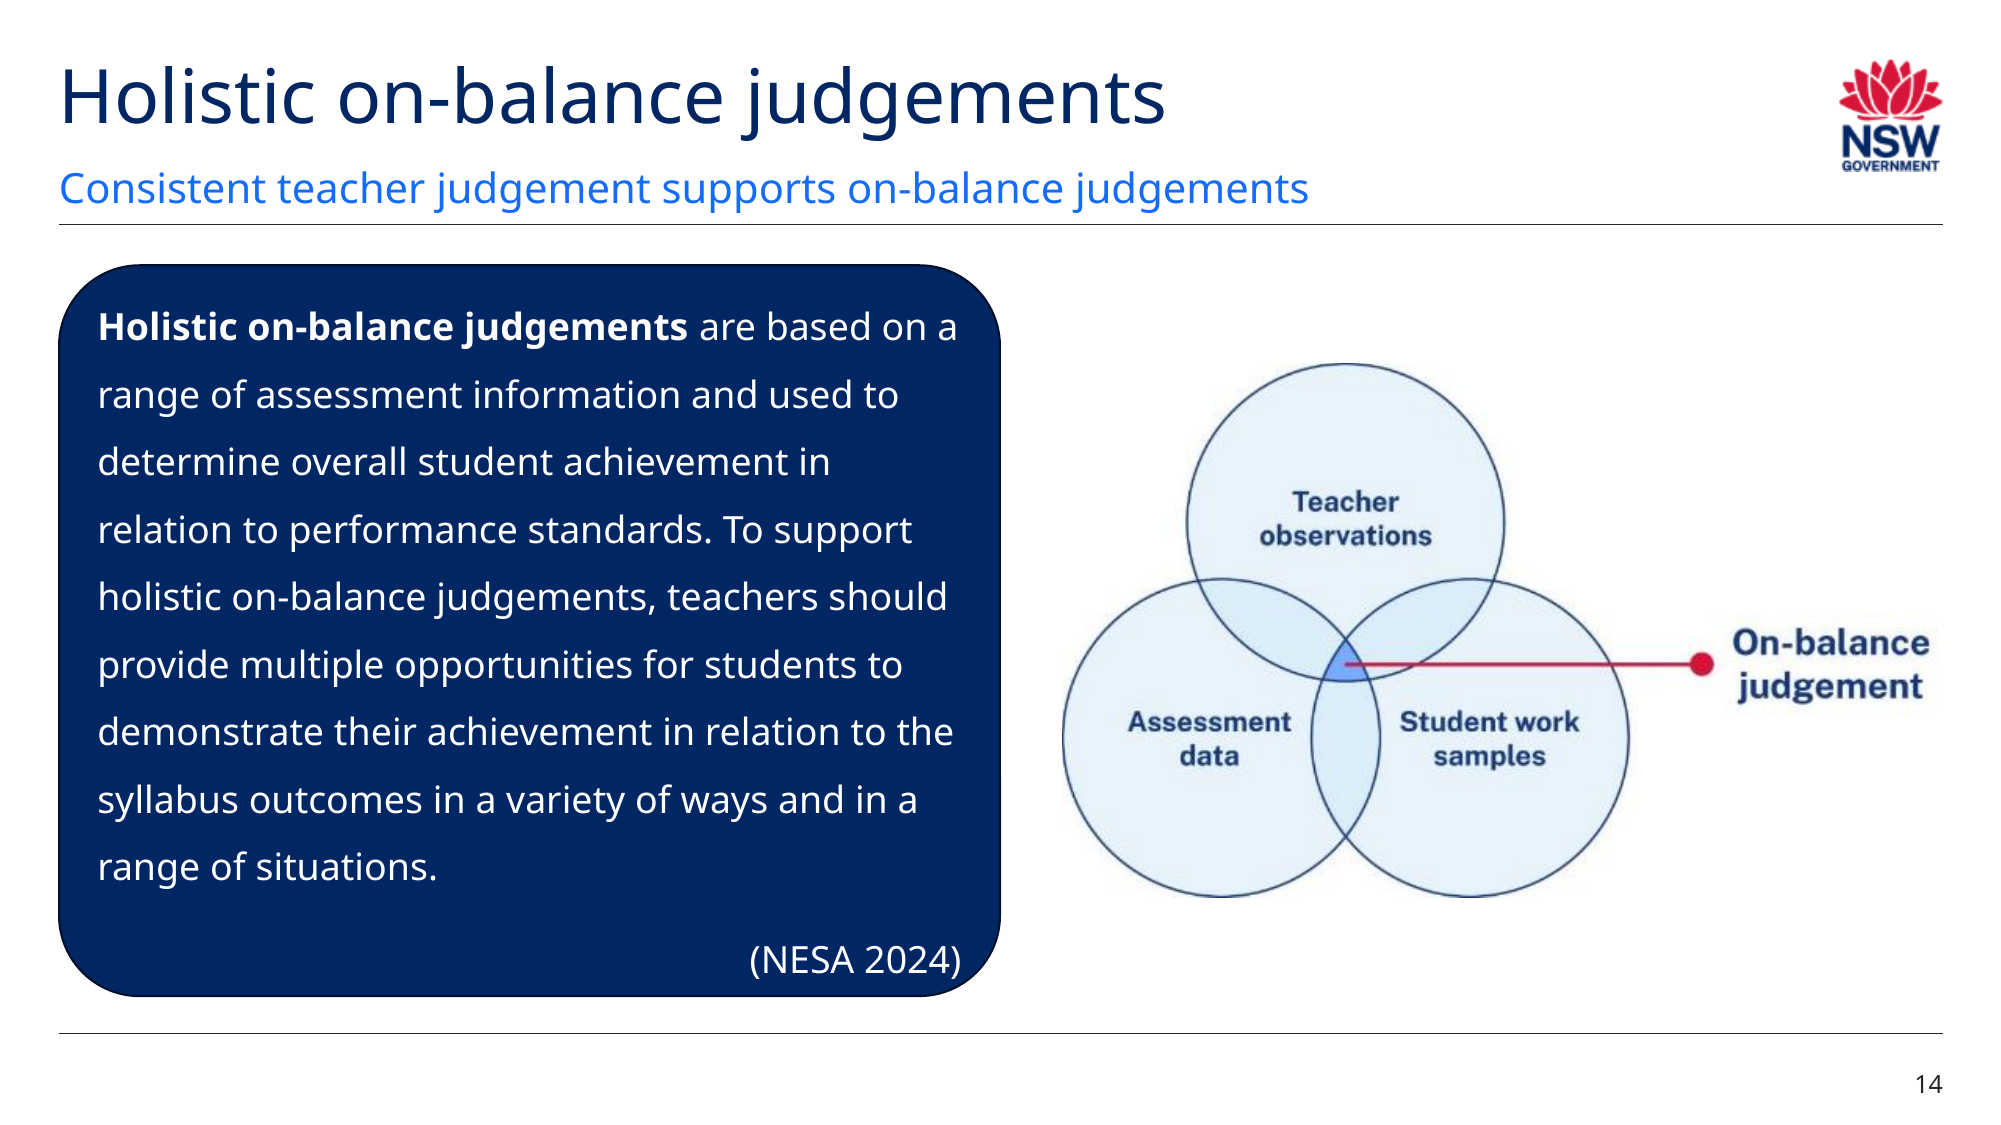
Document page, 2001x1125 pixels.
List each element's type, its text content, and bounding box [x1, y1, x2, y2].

slide_number 14 [1824, 1068, 1943, 1099]
title Holistic on-balance judgements [59, 59, 1713, 149]
list Consistent teacher judgement supports on-balance judgements [59, 161, 1713, 212]
text_box Holistic on-balance judgements are based on a range of assessment information and used to determine overall student achievement in relation to performance standards. To support holistic on-balance judgements, teachers should provide multiple opportunities for students to demonstrate their achievement in relation to the syllabus outcomes in a variety of ways and in a range of situations. (NESA 2024) [58, 264, 1002, 998]
picture [1062, 363, 1962, 898]
picture [1839, 59, 1943, 172]
